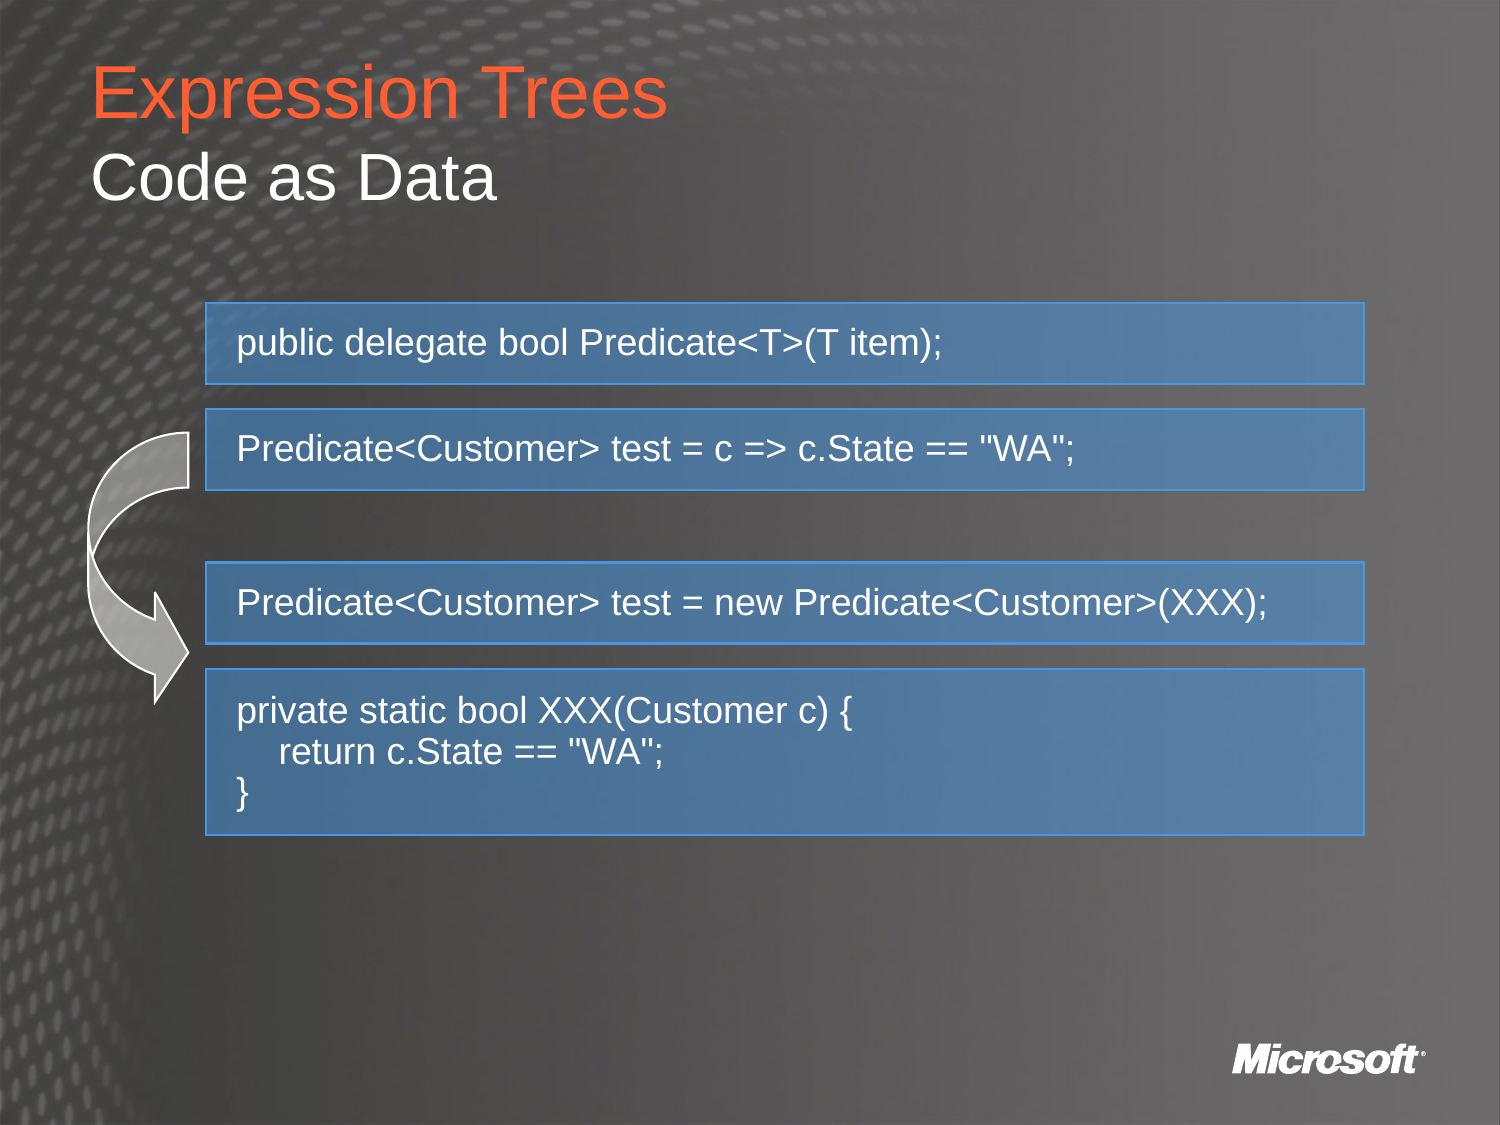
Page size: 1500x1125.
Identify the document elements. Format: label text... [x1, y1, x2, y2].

text_box Predicate<Customer> test = new Predicate<Customer>(XXX); [206, 562, 1365, 644]
title Expression Trees Code as Data [74, 35, 1426, 224]
text_box [88, 432, 189, 703]
text_box Predicate<Customer> test = c => c.State == "WA"; [206, 408, 1365, 490]
picture [0, 0, 1500, 1125]
text_box private static bool XXX(Customer c) { return c.State == "WA"; } [206, 669, 1365, 836]
text_box public delegate bool Predicate<T>(T item); [206, 302, 1365, 384]
